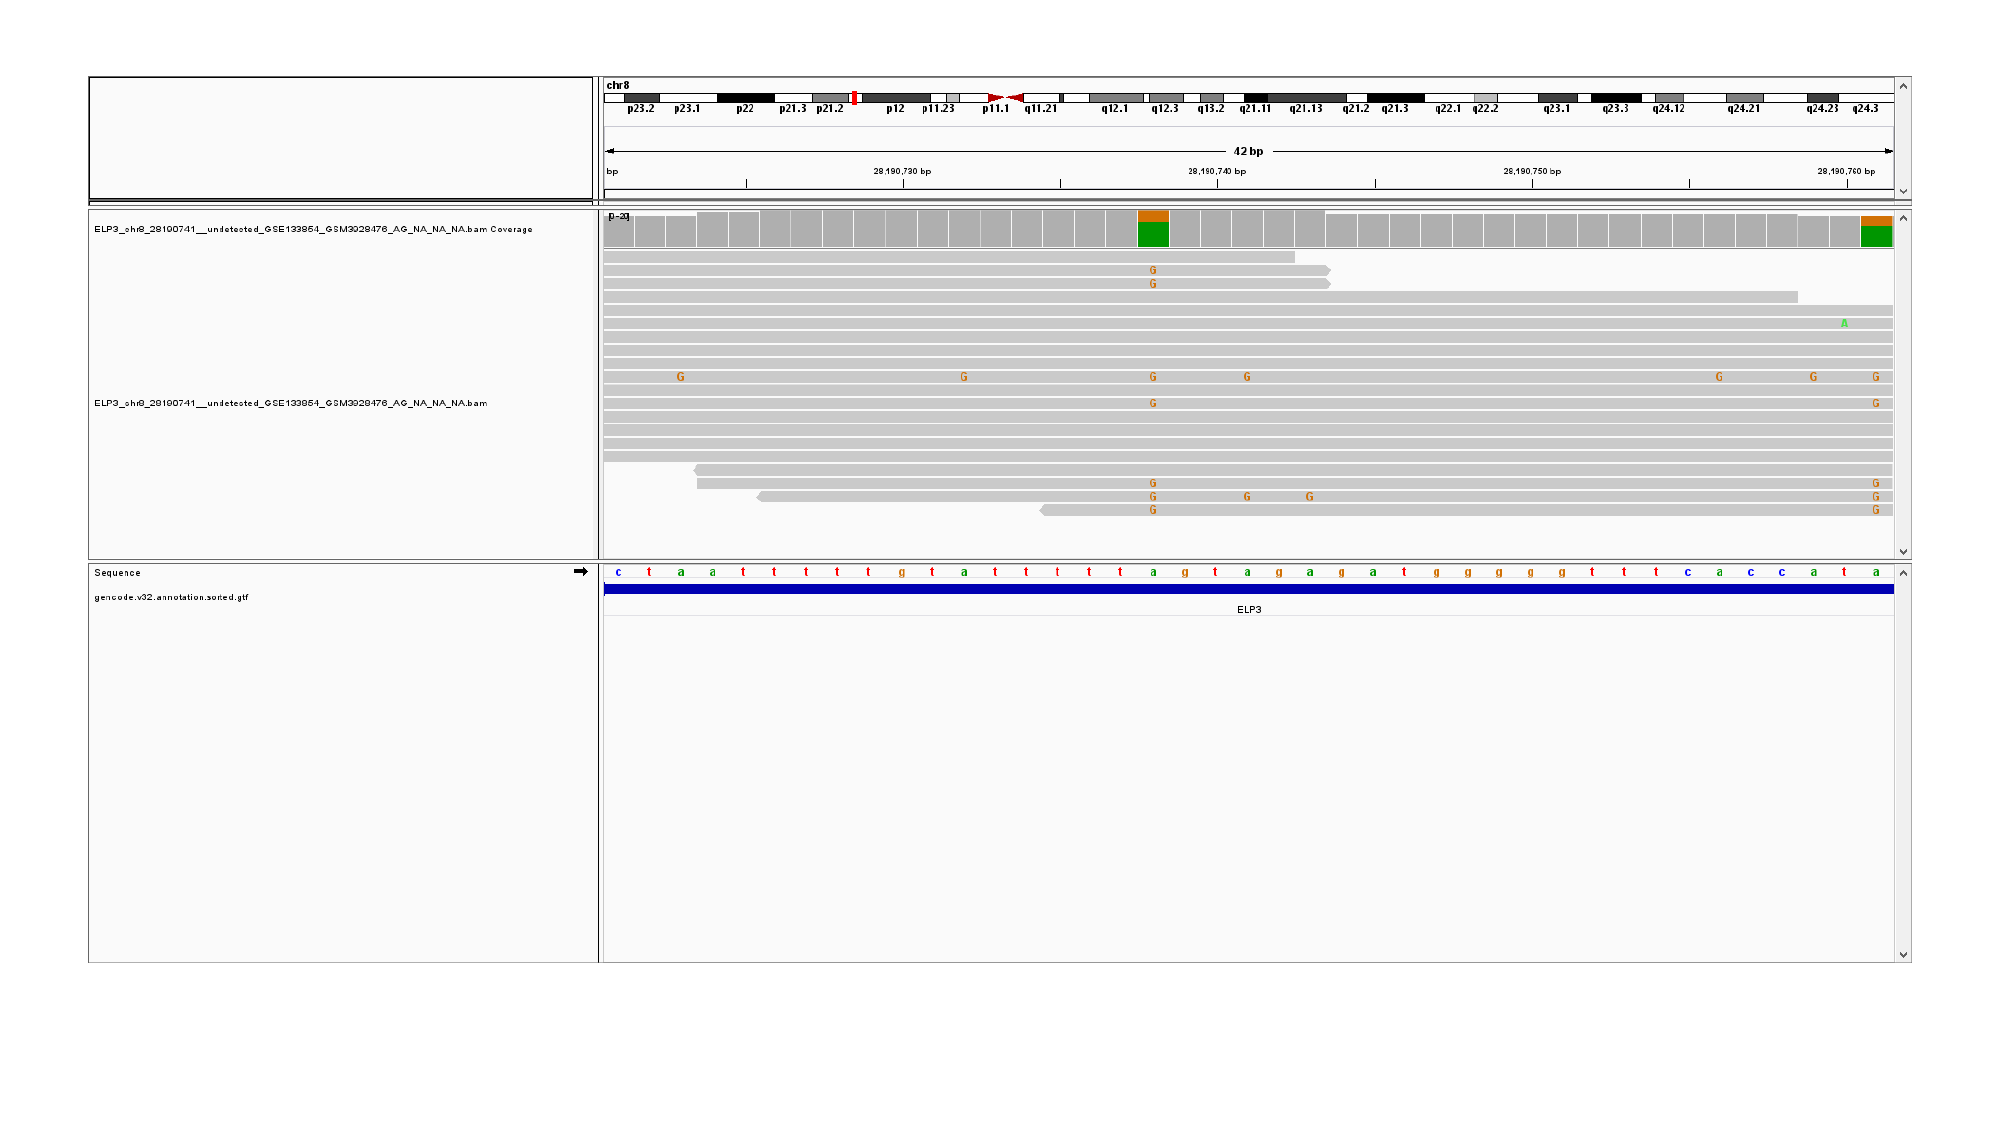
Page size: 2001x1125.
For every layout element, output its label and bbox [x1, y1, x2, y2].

picture [88, 76, 1912, 963]
